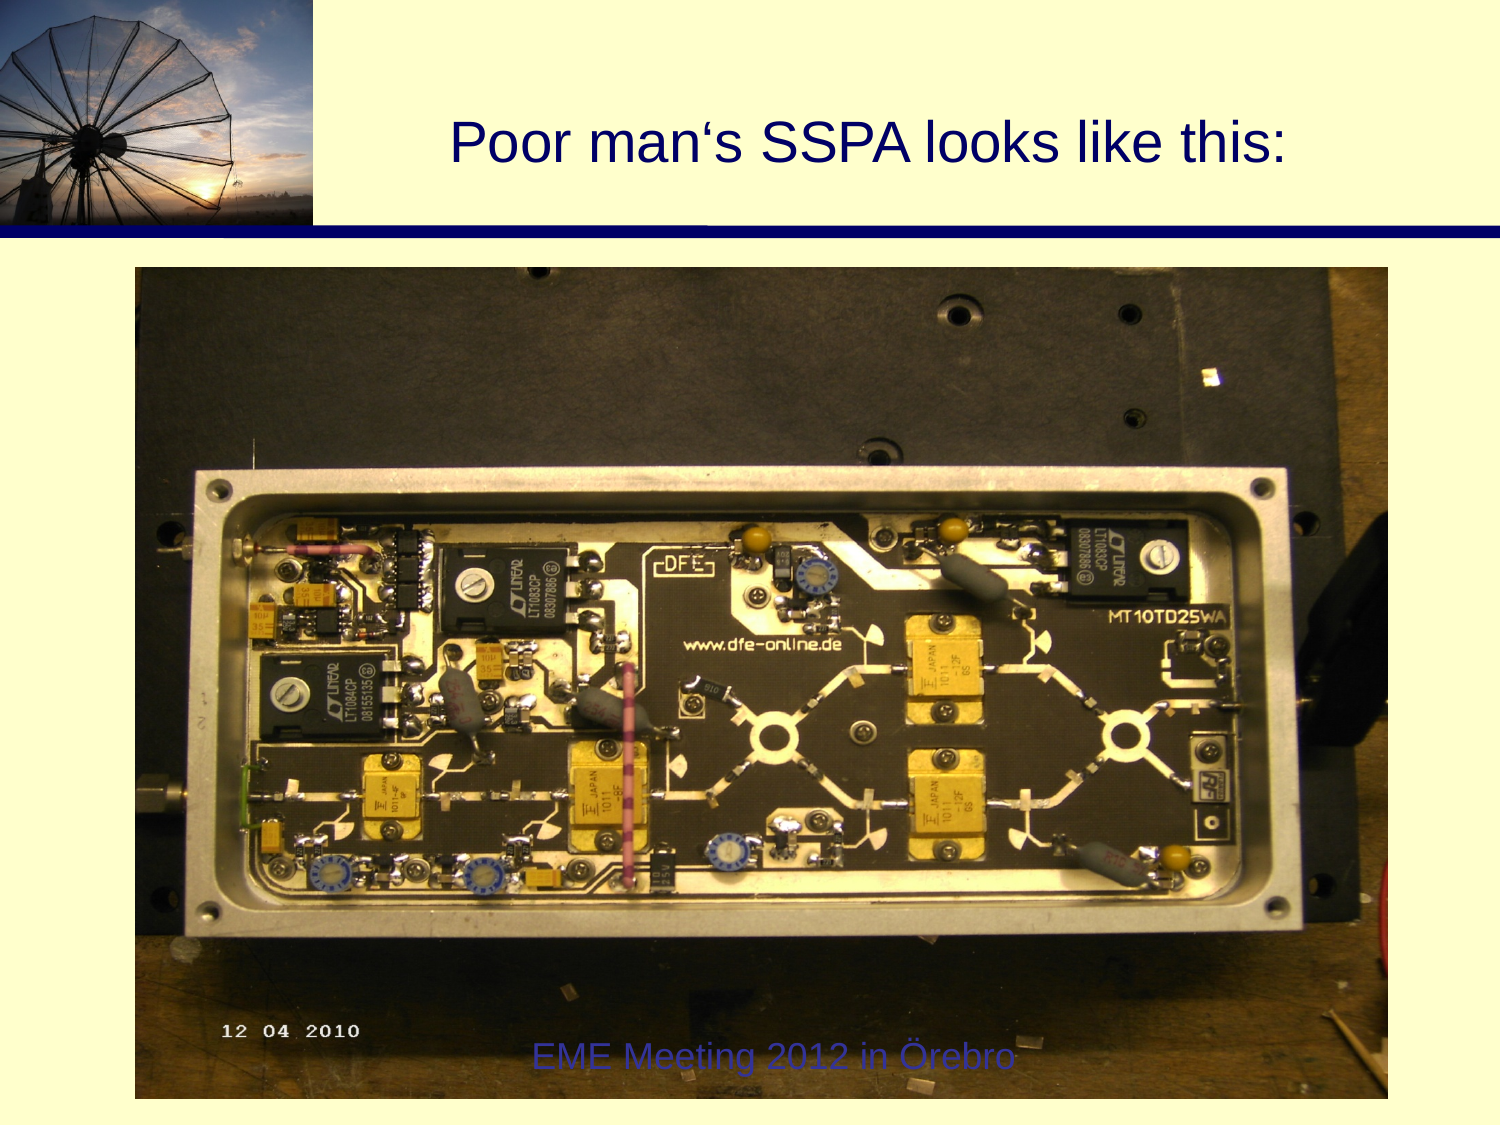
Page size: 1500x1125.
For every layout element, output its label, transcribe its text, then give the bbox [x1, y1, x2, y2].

title Poor man‘s SSPA looks like this: [312, 44, 1426, 233]
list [135, 266, 1388, 1099]
picture [0, 0, 313, 225]
